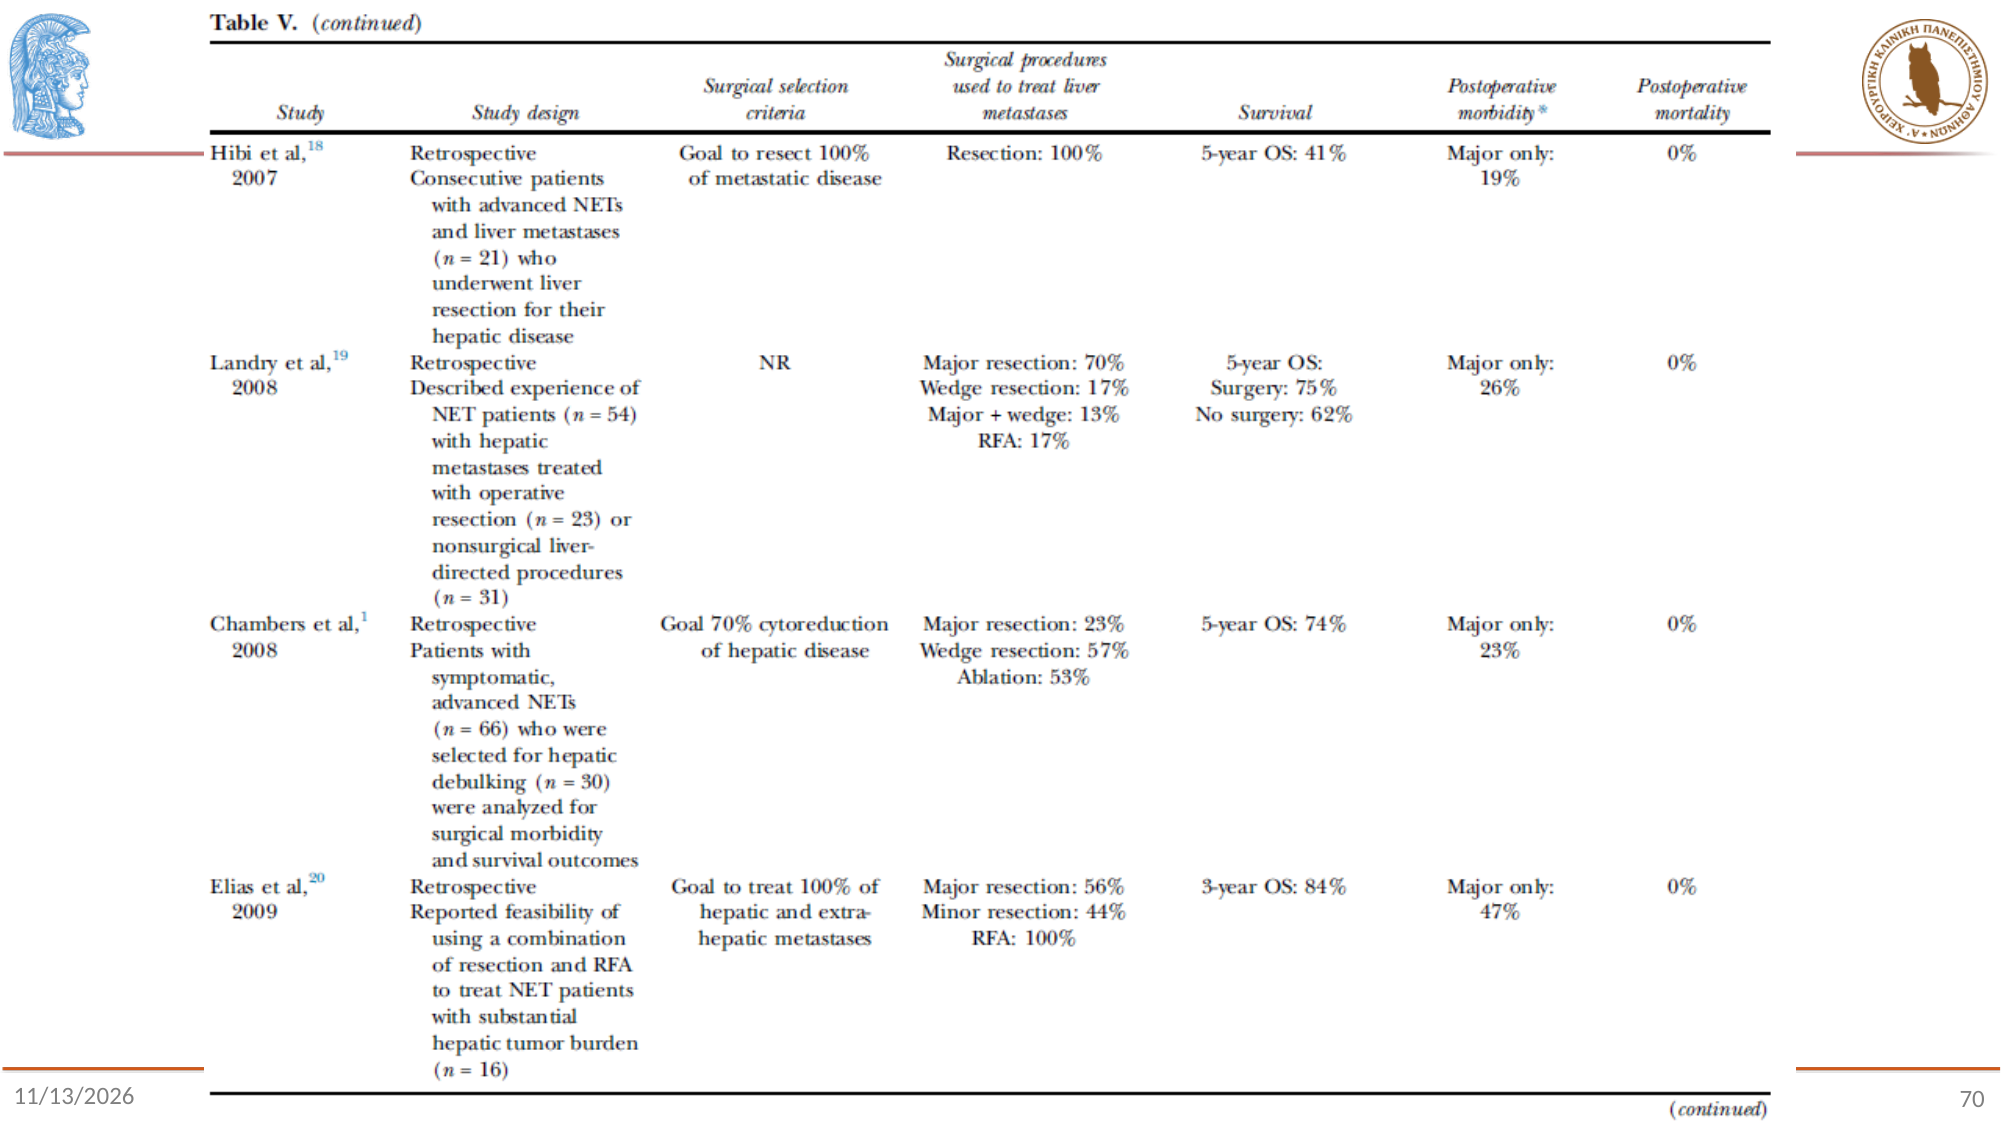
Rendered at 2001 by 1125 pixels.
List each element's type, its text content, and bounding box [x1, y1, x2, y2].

picture [0, 0, 2001, 1125]
slide_number 70 [1909, 1072, 2000, 1123]
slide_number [0, 1065, 162, 1125]
